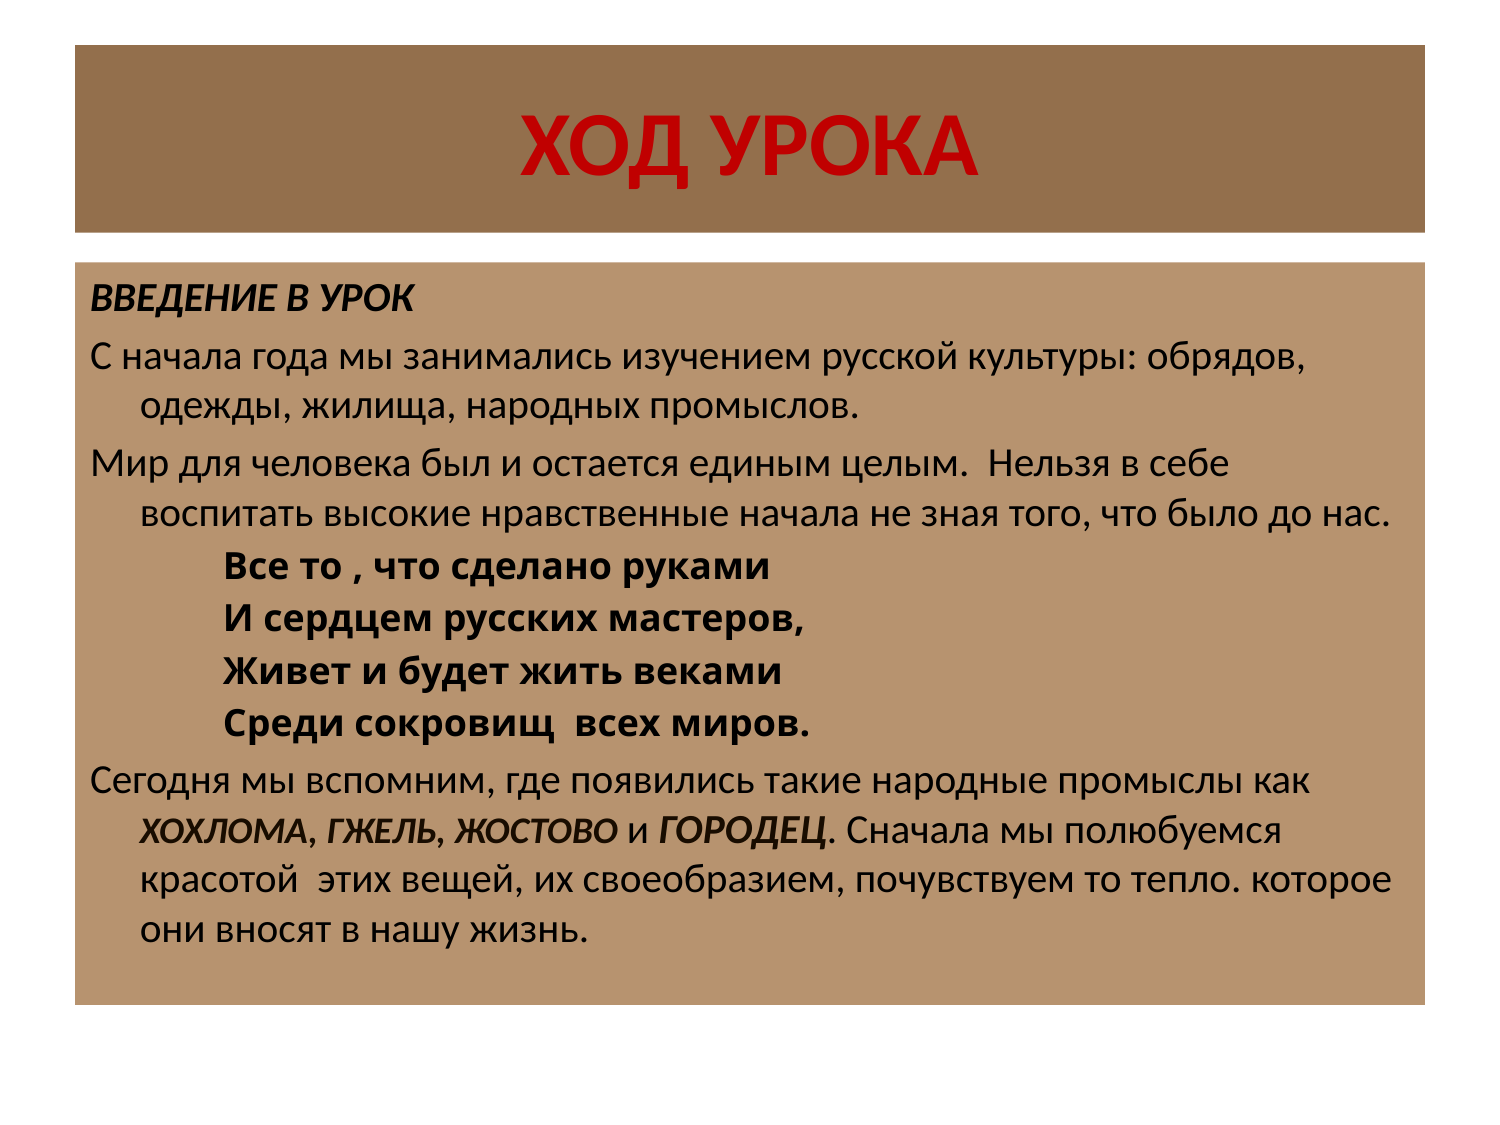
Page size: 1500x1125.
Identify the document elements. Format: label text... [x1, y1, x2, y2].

title ХОД УРОКА [75, 45, 1425, 233]
list ВВЕДЕНИЕ В УРОК С начала года мы занимались изучением русской культуры: обрядов, одежды, жилища, народных промыслов. Мир для человека был и остается единым целым. Нельзя в себе воспитать высокие нравственные начала не зная того, что было до нас. Все то , что сделано руками И сердцем русских мастеров, Живет и будет жить веками Среди сокровищ всех миров. Сегодня мы вспомним, где появились такие народные промыслы как ХОХЛОМА, ГЖЕЛЬ, ЖОСТОВО и ГОРОДЕЦ. Сначала мы полюбуемся красотой этих вещей, их своеобразием, почувствуем то тепло. которое они вносят в нашу жизнь. [75, 262, 1425, 1005]
